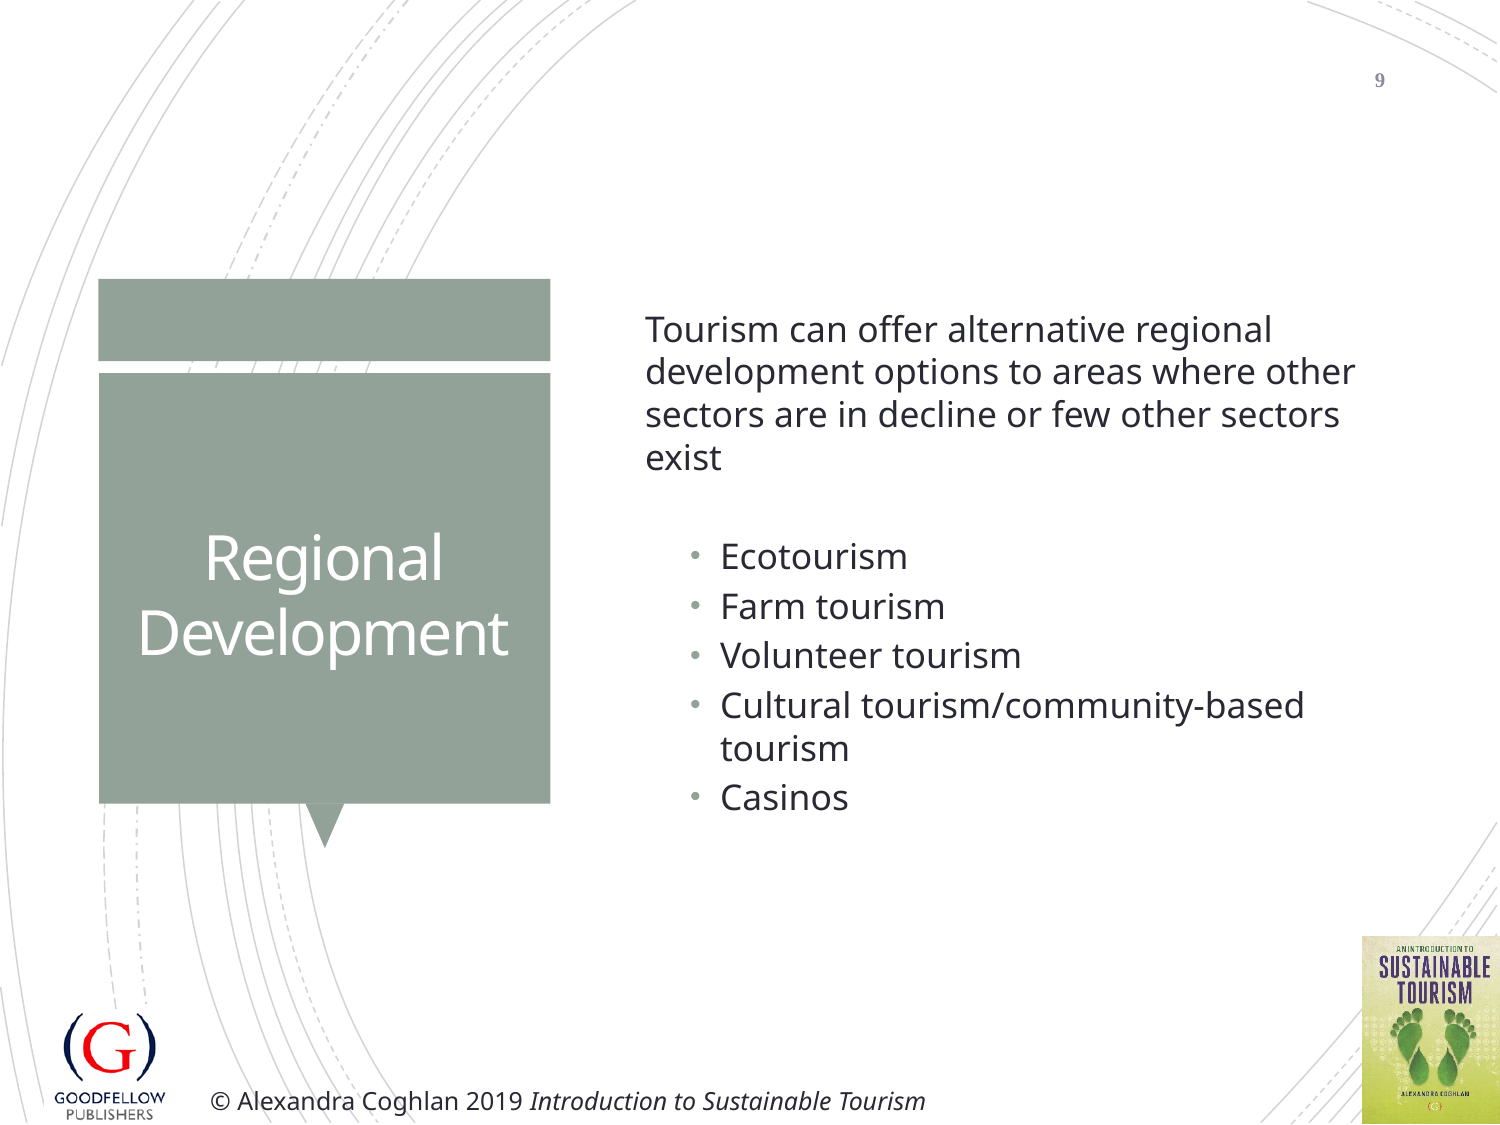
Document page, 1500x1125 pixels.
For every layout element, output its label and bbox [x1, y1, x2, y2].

text_box [0, 0, 1498, 1125]
picture [1362, 936, 1500, 1124]
picture [44, 1009, 175, 1124]
text_box [98, 278, 551, 849]
